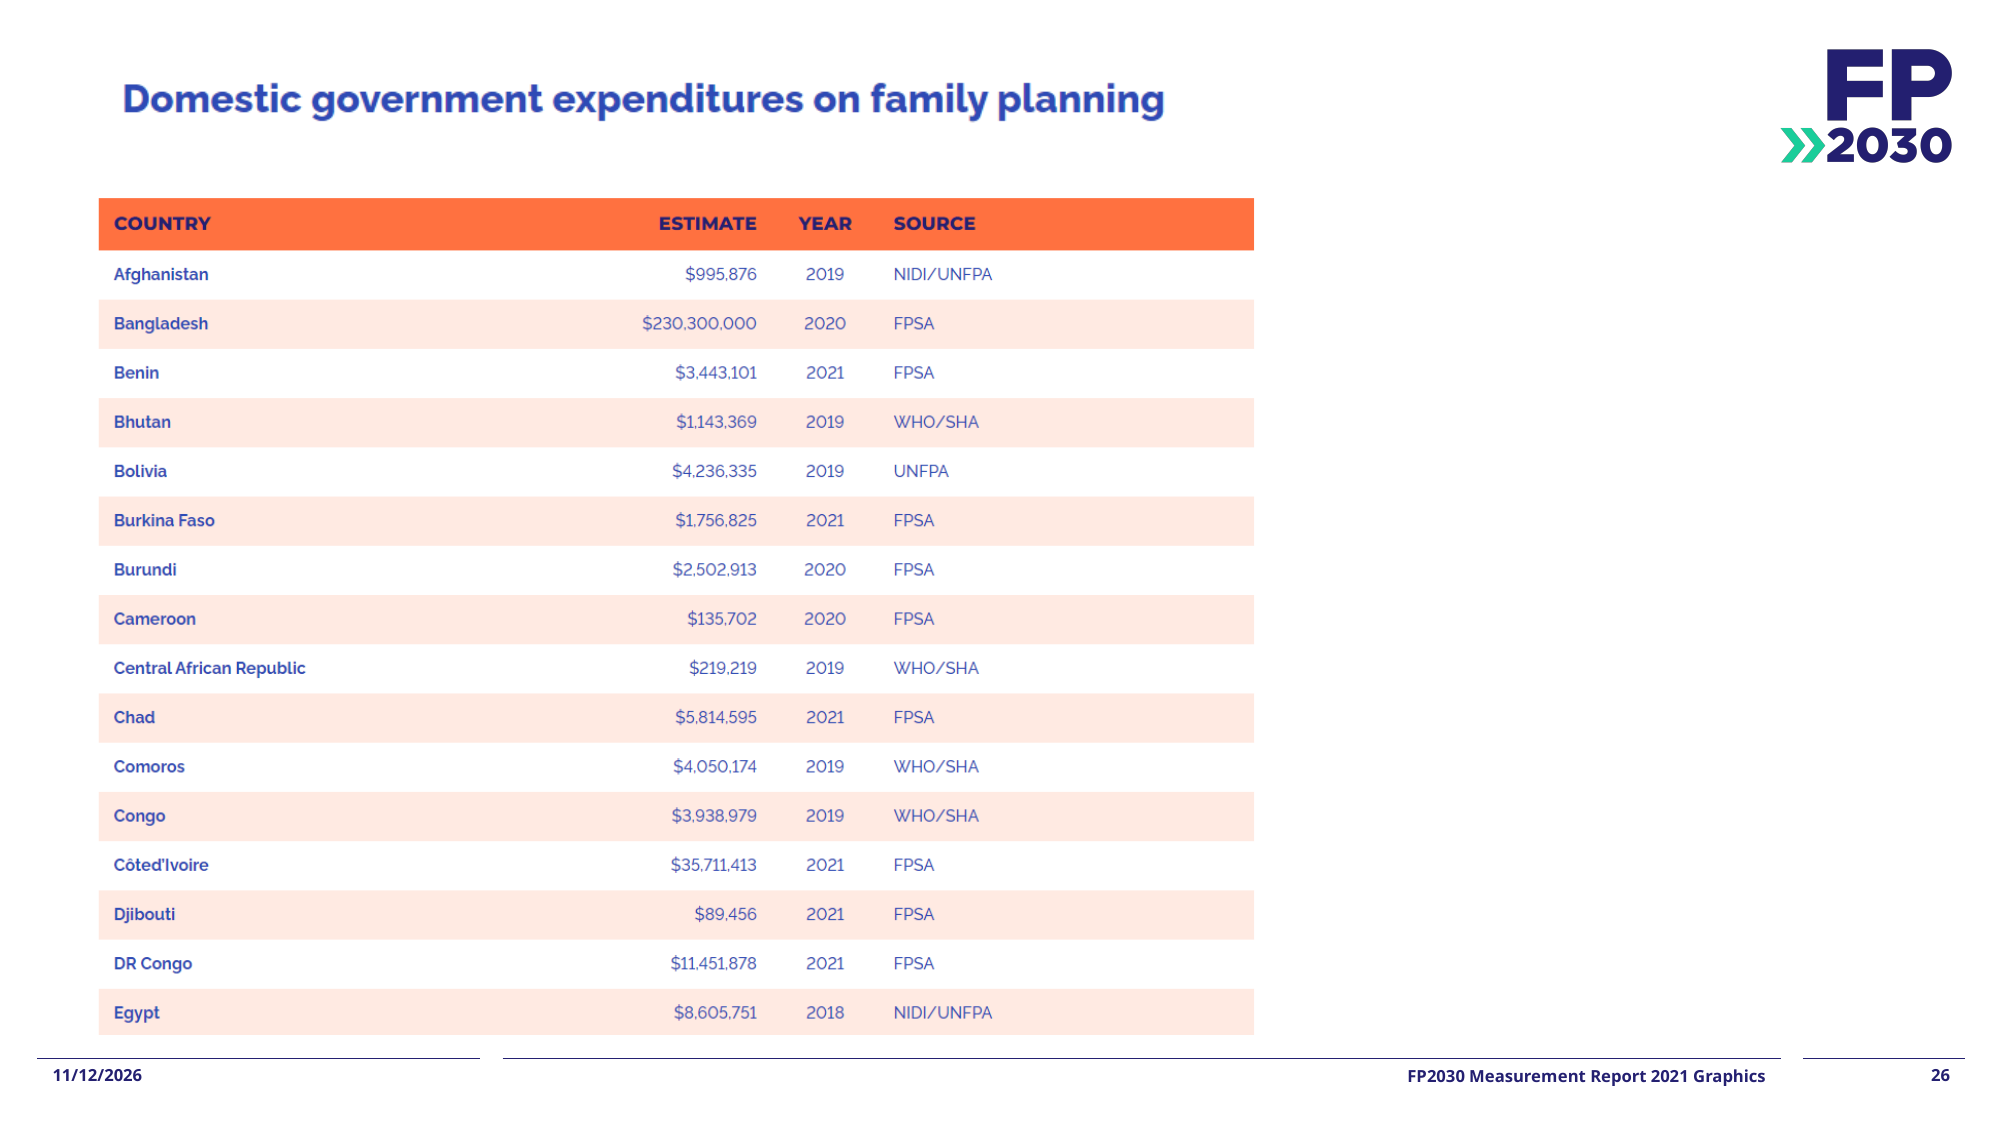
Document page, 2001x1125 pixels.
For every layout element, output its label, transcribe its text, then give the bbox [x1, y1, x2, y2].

picture [73, 193, 1285, 1035]
footer FP2030 Measurement Report 2021 Graphics [502, 1060, 1782, 1092]
picture [1773, 42, 1959, 169]
picture [91, 16, 1221, 184]
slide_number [37, 1060, 480, 1092]
slide_number 26 [1803, 1060, 1965, 1092]
